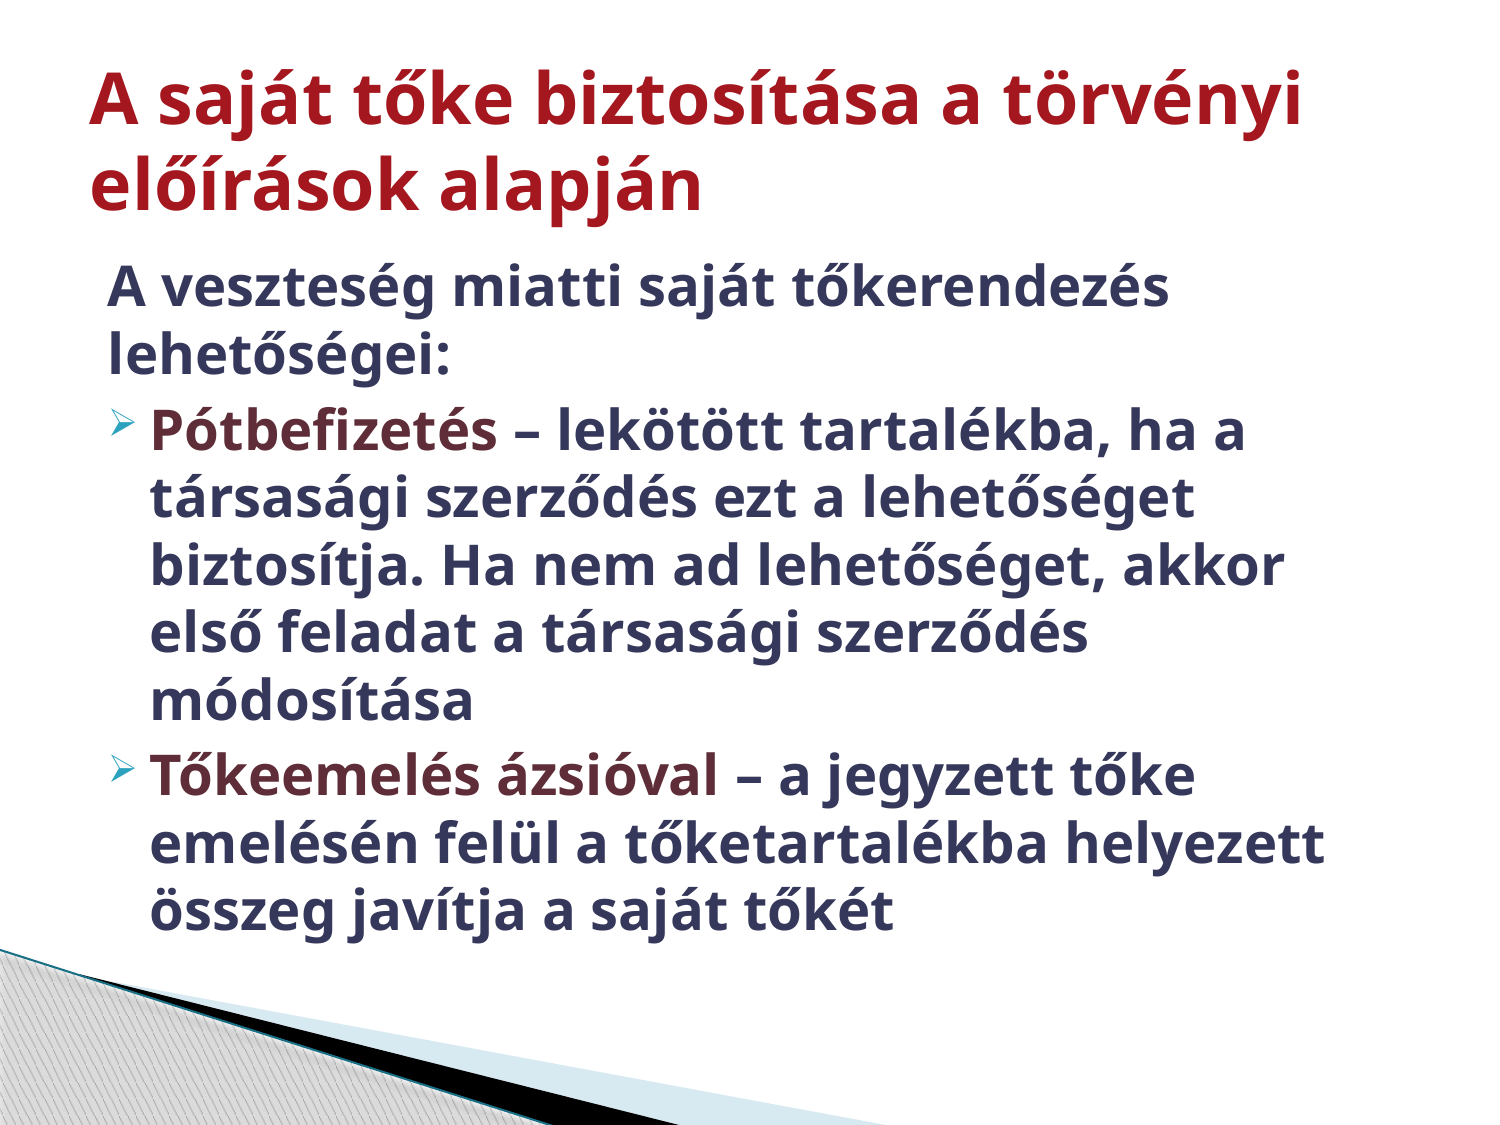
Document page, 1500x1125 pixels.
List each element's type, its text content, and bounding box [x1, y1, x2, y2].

list A veszteség miatti saját tőkerendezés lehetőségei: Pótbefizetés – lekötött tartalékba, ha a társasági szerződés ezt a lehetőséget biztosítja. Ha nem ad lehetőséget, akkor első feladat a társasági szerződés módosítása Tőkeemelés ázsióval – a jegyzett tőke emelésén felül a tőketartalékba helyezett összeg javítja a saját tőkét [75, 242, 1425, 986]
title A saját tőke biztosítása a törvényi előírások alapján [75, 45, 1425, 233]
